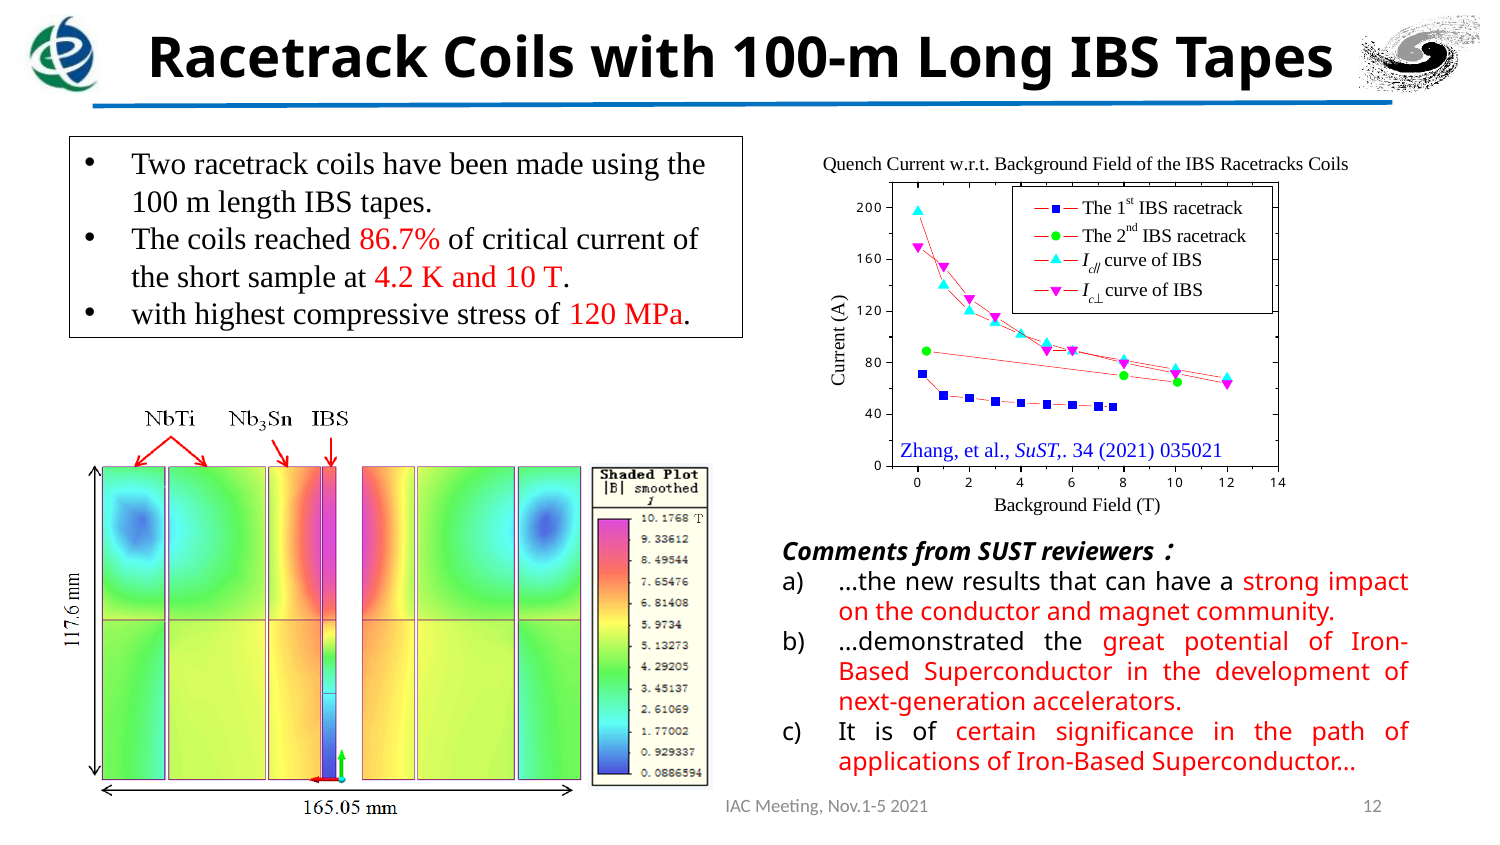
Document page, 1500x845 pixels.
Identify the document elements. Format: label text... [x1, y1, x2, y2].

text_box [92, 102, 1393, 106]
picture [16, 14, 111, 94]
picture [790, 136, 1358, 532]
text_box Two racetrack coils have been made using the 100 m length IBS tapes. The coils reached 86.7% of critical current of the short sample at 4.2 K and 10 T. with highest compressive stress of 120 MPa. [69, 136, 743, 338]
picture [60, 403, 723, 819]
slide_number 12 [1059, 783, 1397, 828]
text_box Racetrack Coils with 100-m Long IBS Tapes [42, 7, 1456, 97]
footer Q. XU, The 7th CEPC IAC Meeting, Nov.1-5 2021 [496, 782, 1004, 828]
picture [1359, 13, 1480, 93]
text_box Comments from SUST reviewers： …the new results that can have a strong impact on the conductor and magnet community. …demonstrated the great potential of Iron-Based Superconductor in the development of next-generation accelerators. It is of certain significance in the path of applications of Iron-Based Superconductor… [767, 528, 1424, 783]
